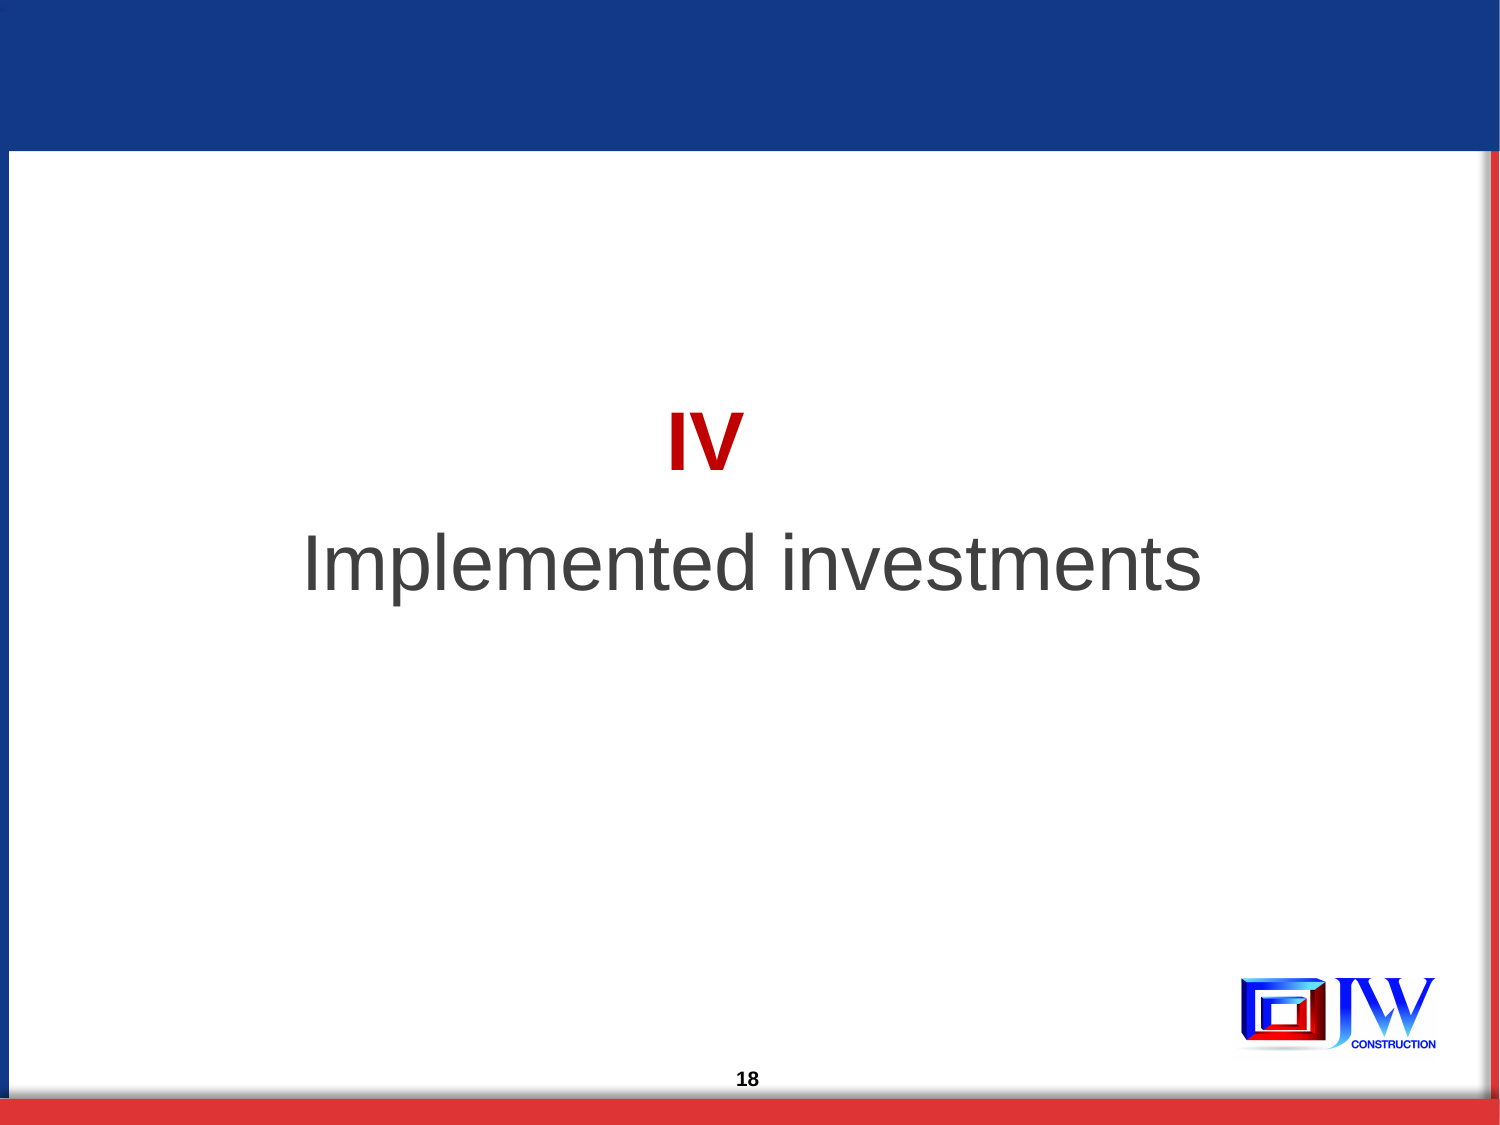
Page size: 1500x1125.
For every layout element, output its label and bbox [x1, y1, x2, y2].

text_box [0, 0, 1500, 1125]
picture [1234, 978, 1436, 1061]
